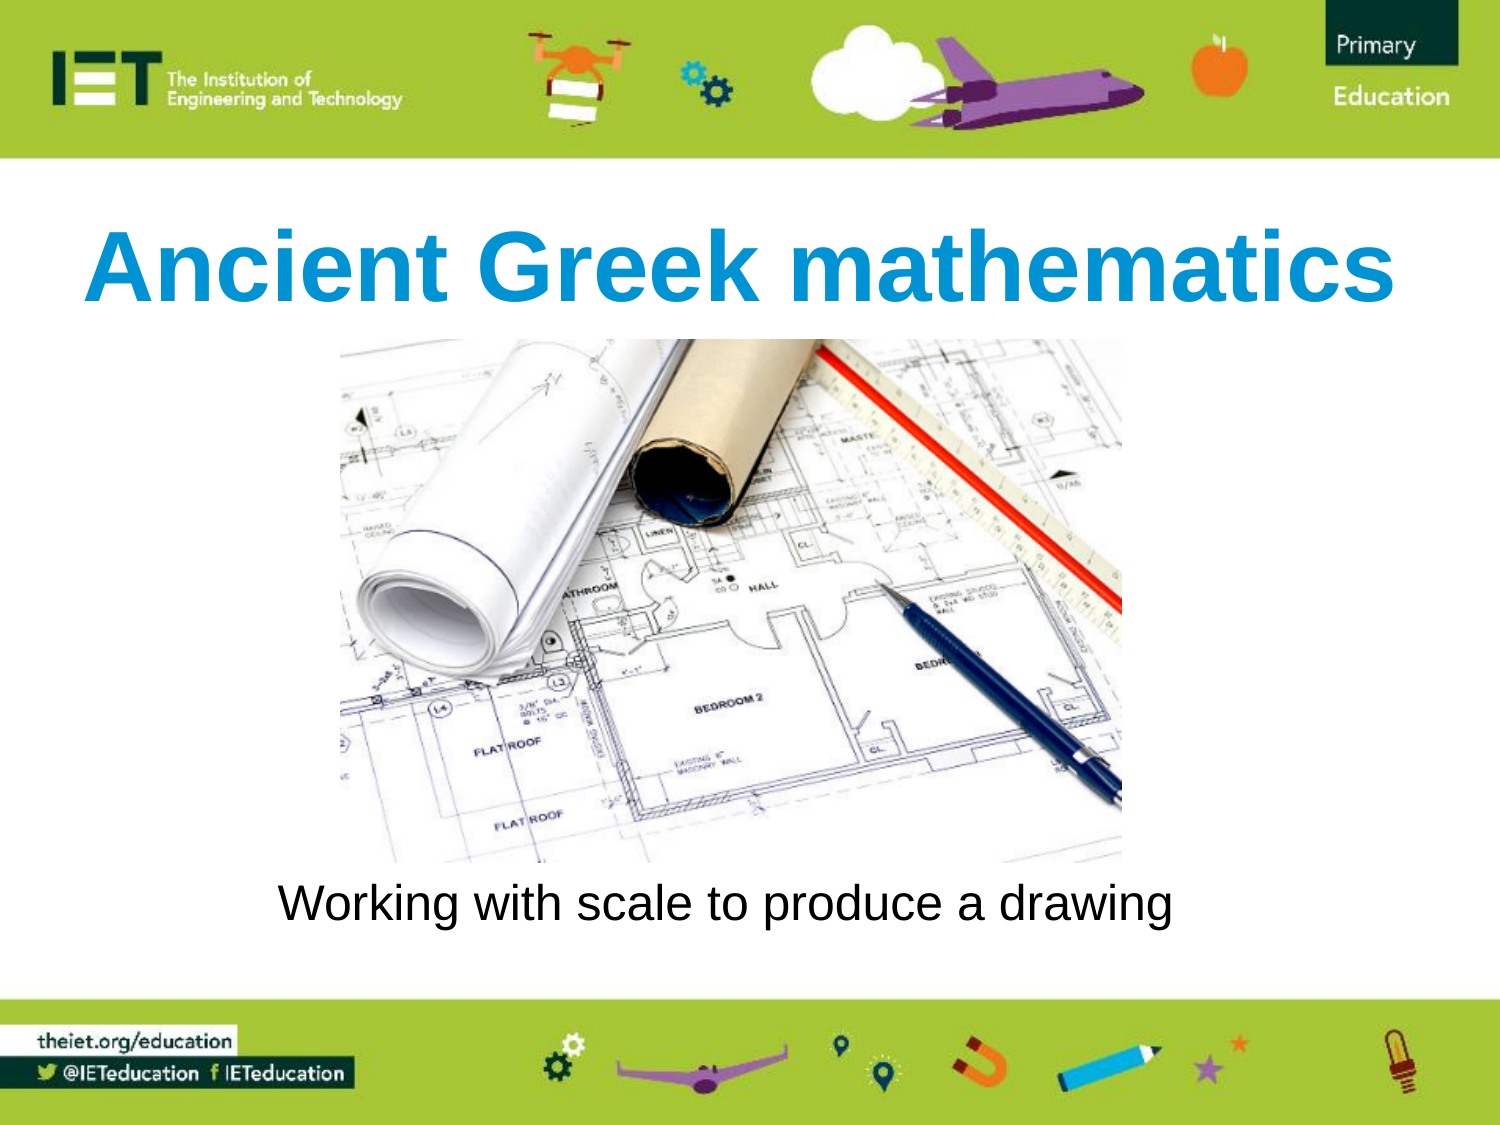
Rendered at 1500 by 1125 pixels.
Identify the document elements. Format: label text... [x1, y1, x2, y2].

picture [0, 0, 1500, 1125]
text_box Ancient Greek mathematics [16, 193, 1465, 329]
text_box Working with scale to produce a drawing [16, 862, 1436, 938]
